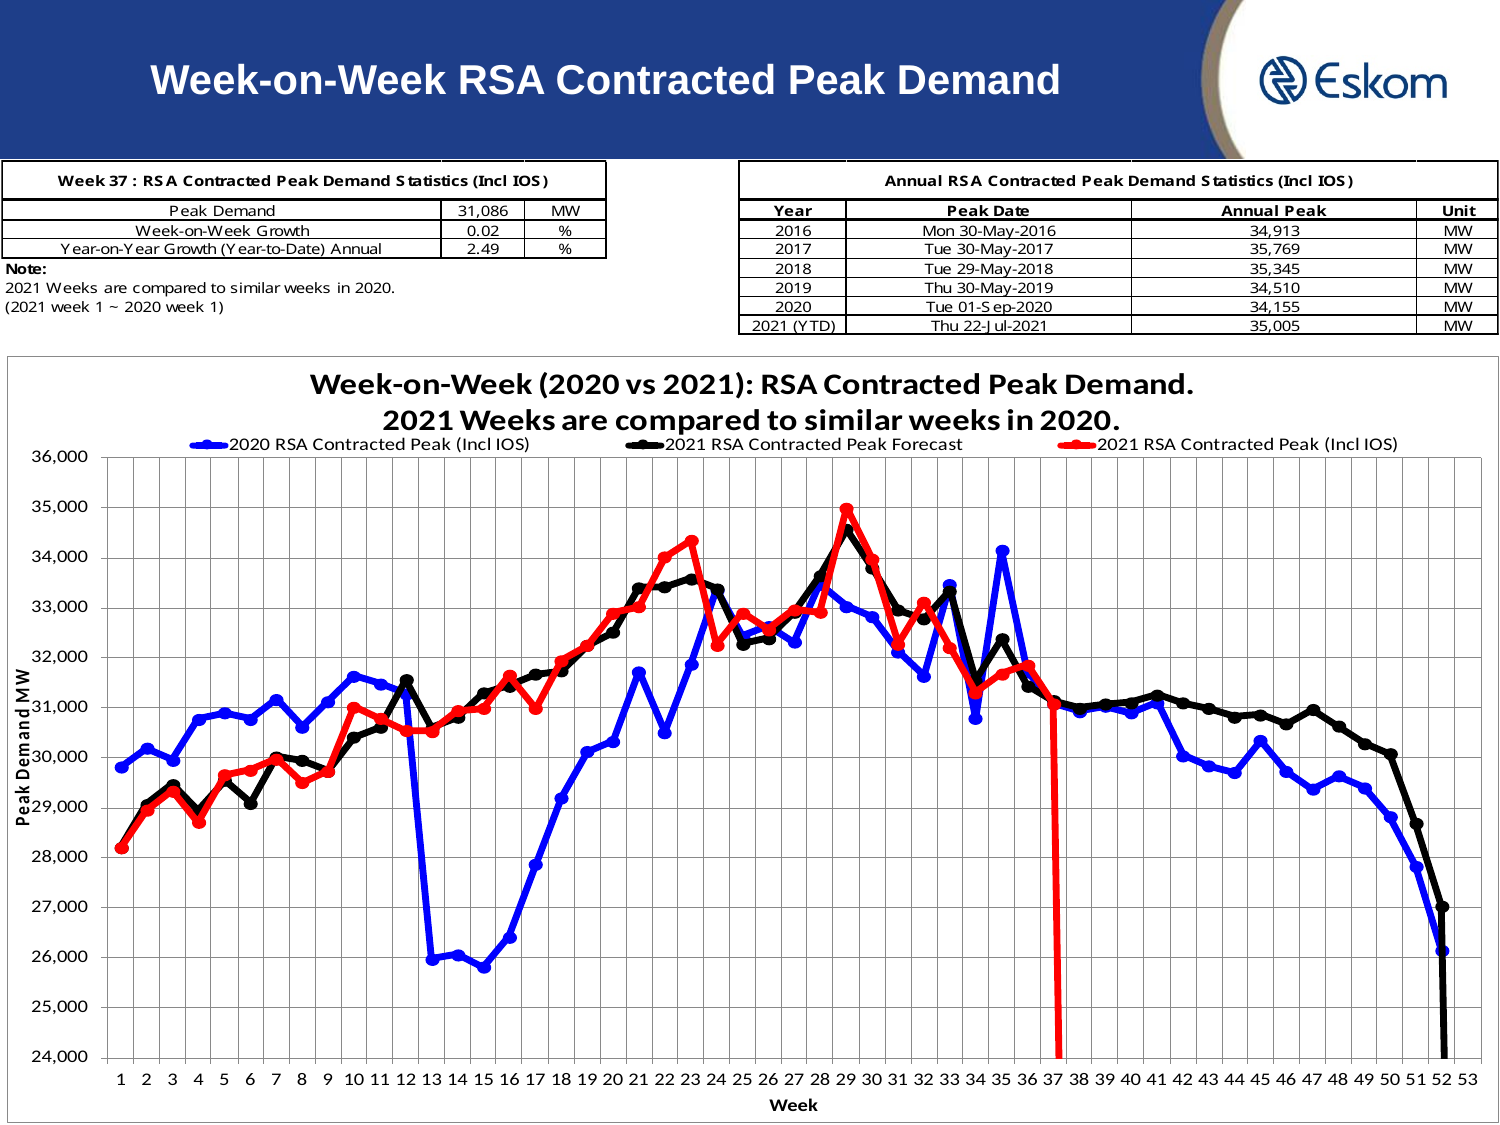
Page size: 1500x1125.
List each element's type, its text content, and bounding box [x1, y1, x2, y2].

picture [0, 0, 1246, 159]
picture [1257, 55, 1450, 105]
text_box Week-on-Week RSA Contracted Peak Demand [135, 27, 1105, 137]
picture [0, 160, 1500, 1125]
